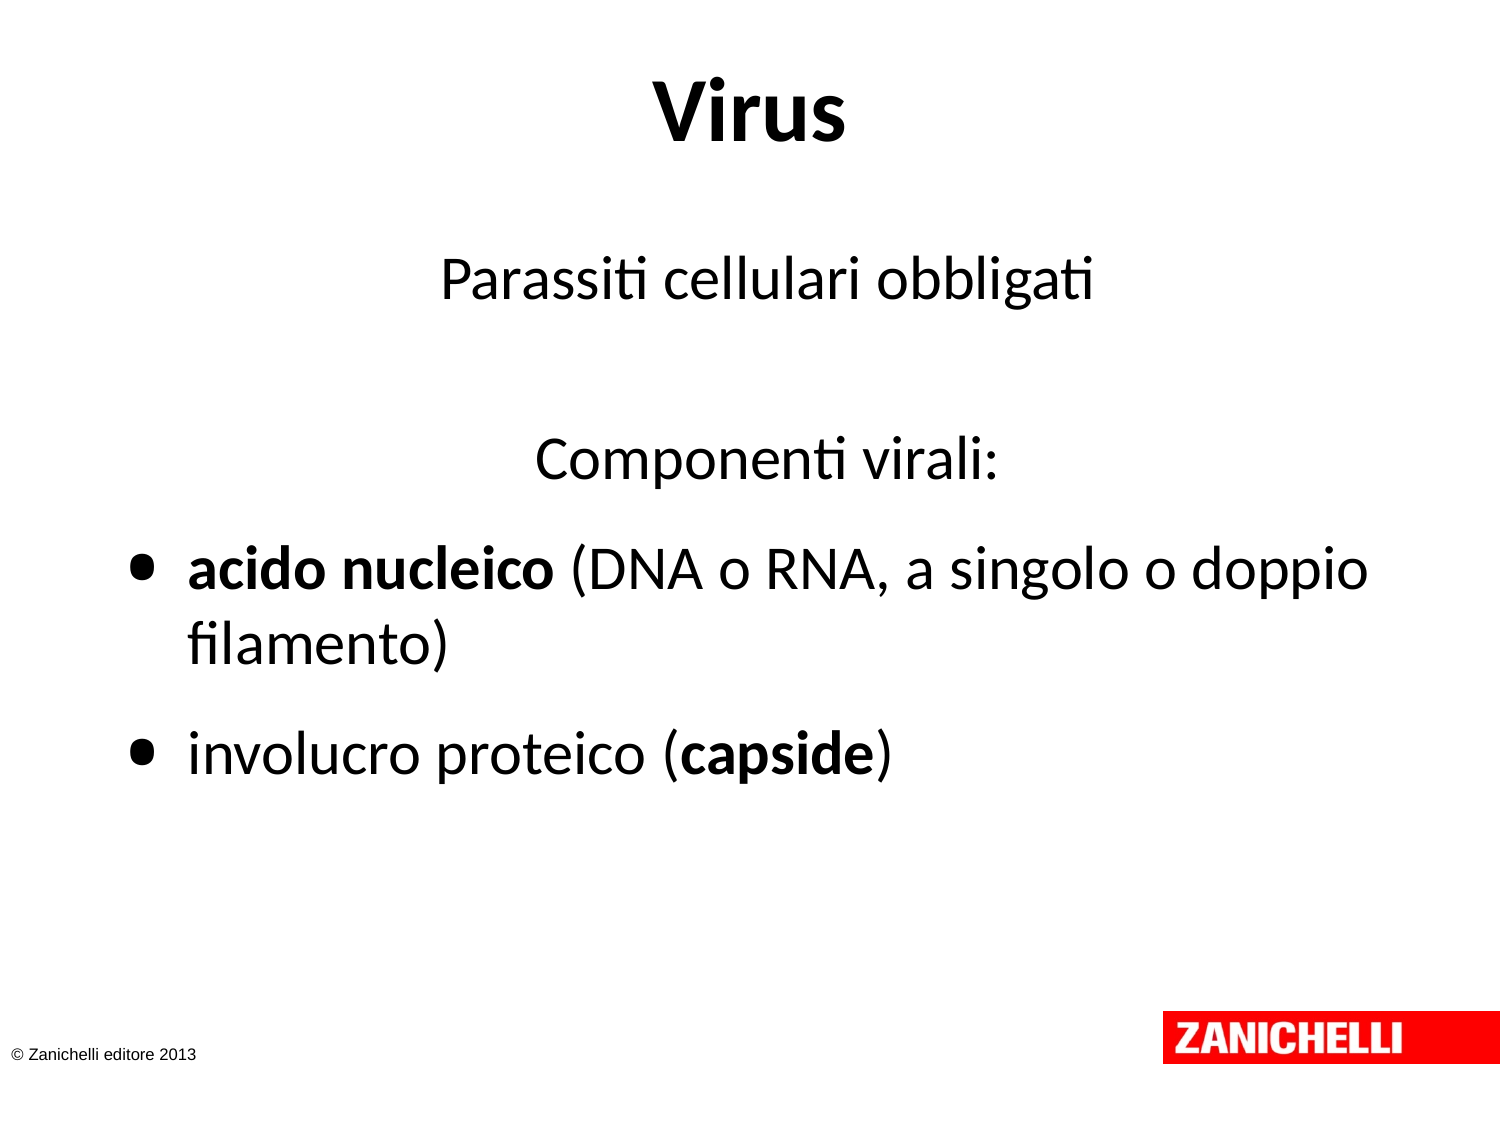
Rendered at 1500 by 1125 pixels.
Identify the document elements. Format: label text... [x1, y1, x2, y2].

title Virus [75, 45, 1425, 185]
picture [1163, 1011, 1500, 1064]
list Parassiti cellulari obbligati Componenti virali: acido nucleico (DNA o RNA, a singolo o doppio filamento) involucro proteico (capside) [75, 231, 1425, 875]
